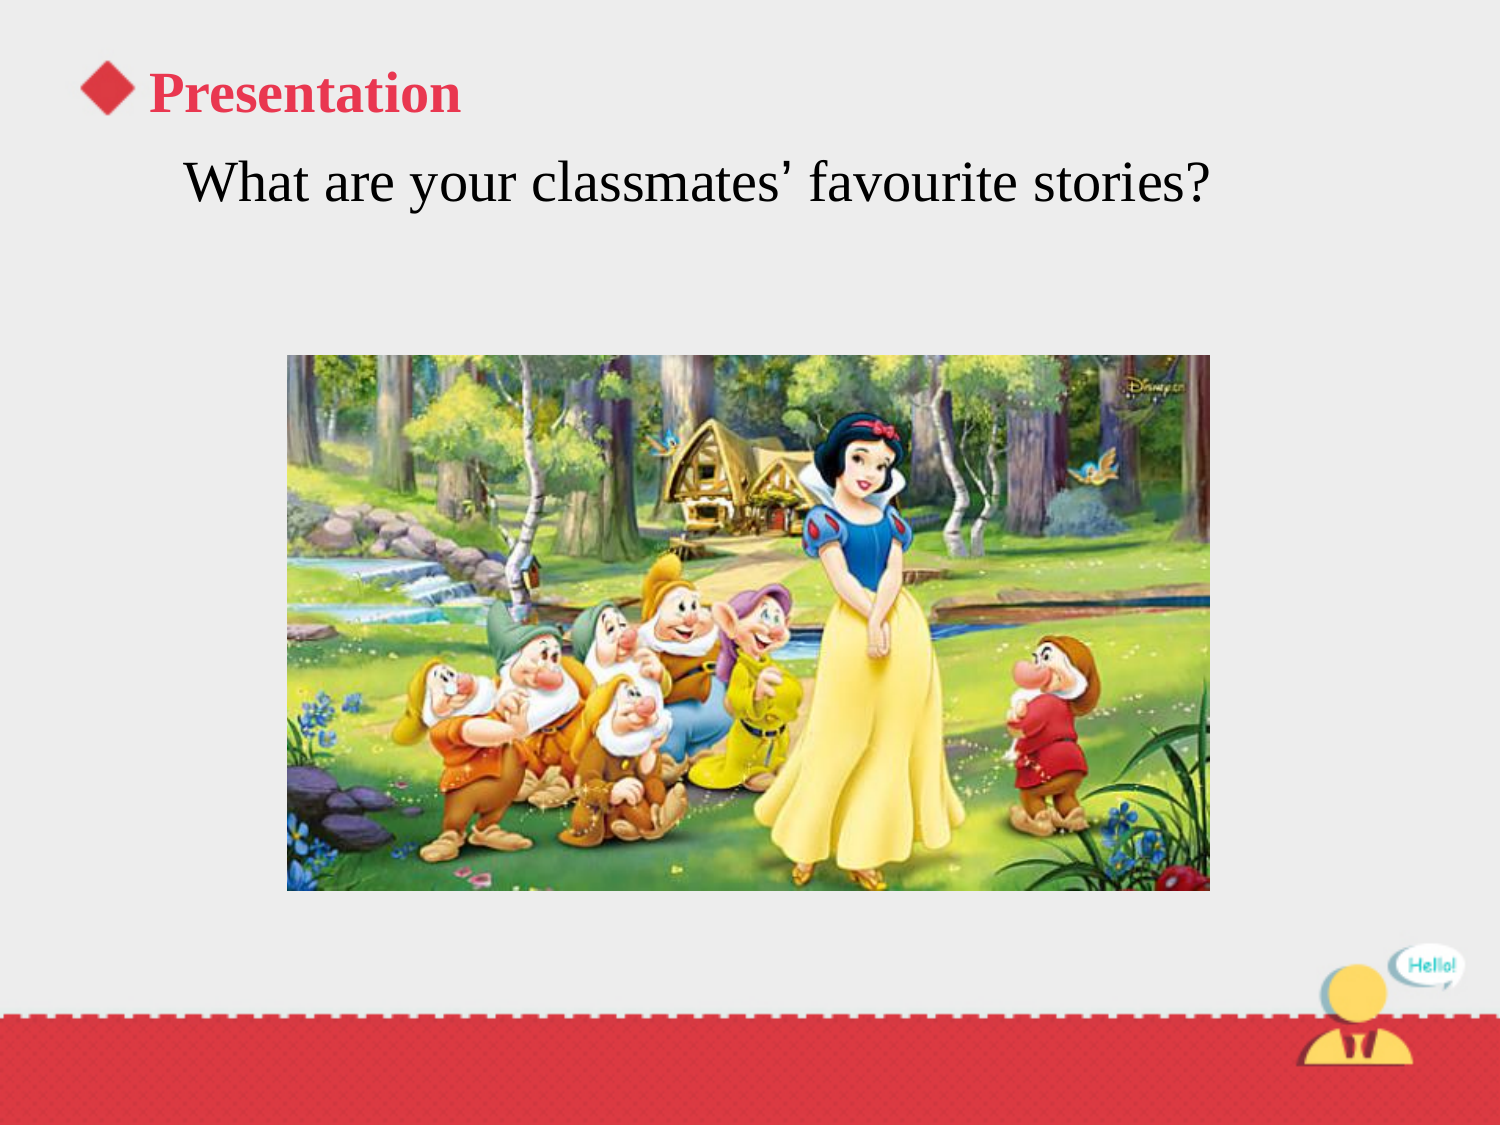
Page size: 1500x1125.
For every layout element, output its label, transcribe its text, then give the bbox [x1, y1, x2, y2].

picture [0, 0, 1500, 1125]
title Presentation [74, 44, 1426, 134]
text_box What are your classmates’ favourite stories? [168, 135, 1425, 221]
